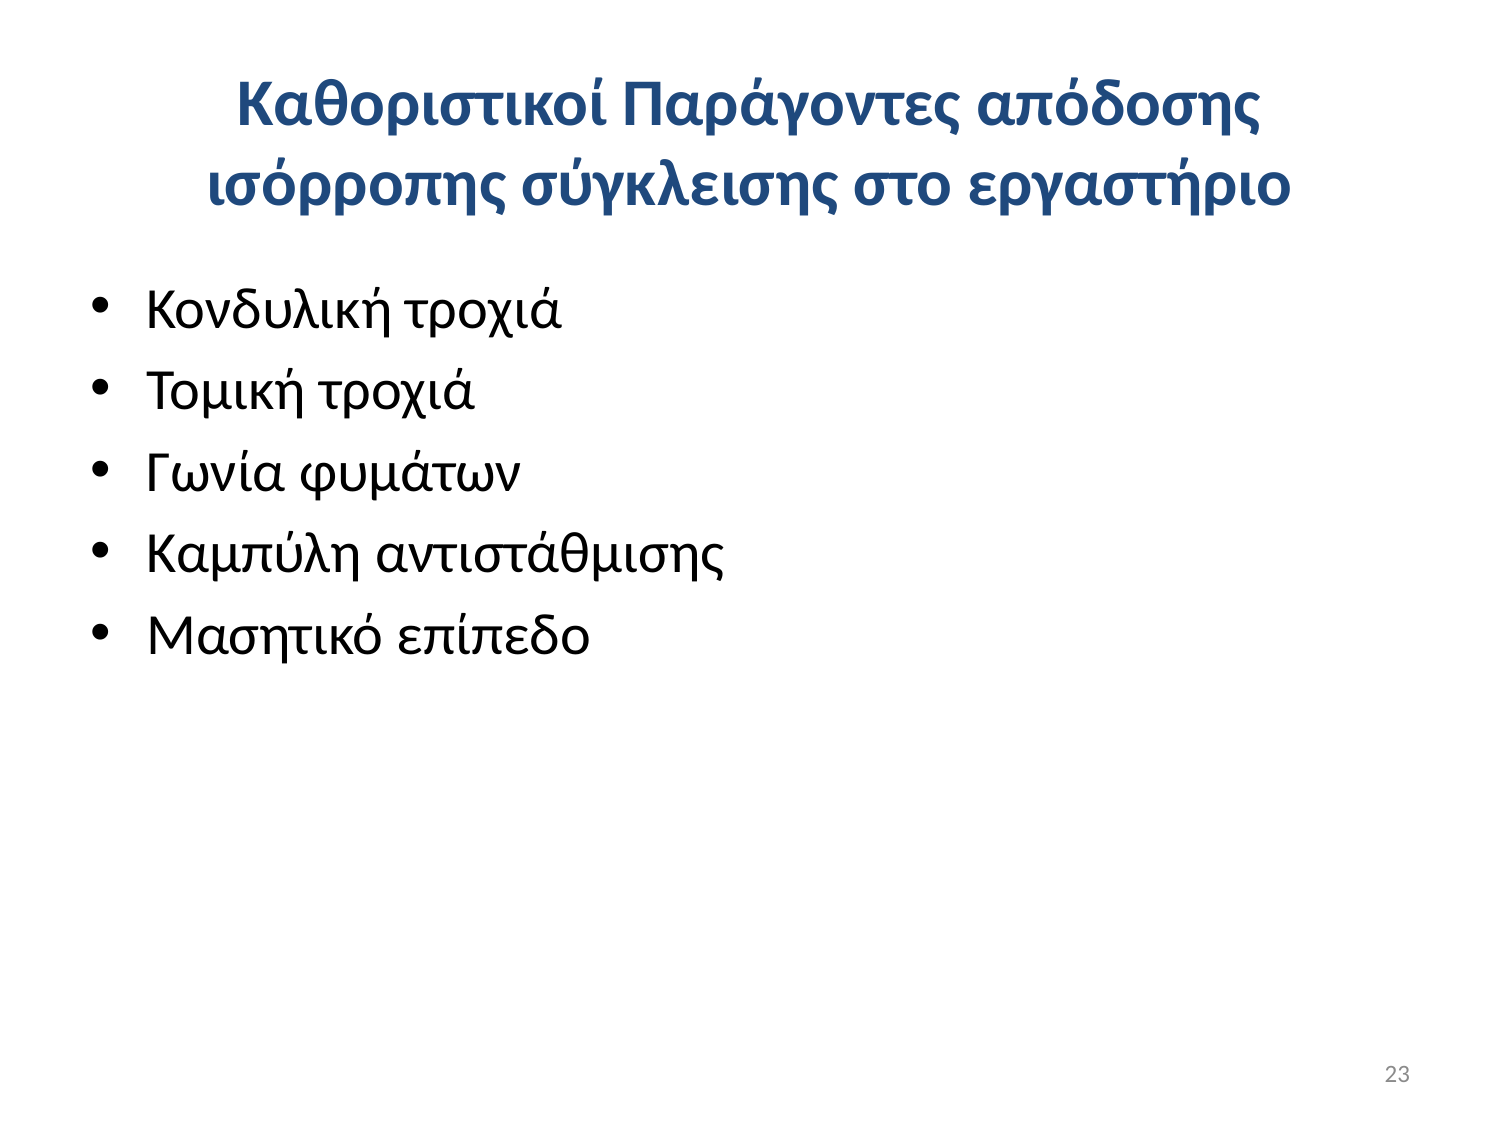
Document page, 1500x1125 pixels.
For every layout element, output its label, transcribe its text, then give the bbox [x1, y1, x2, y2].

slide_number 23 [1074, 1042, 1425, 1103]
title Καθοριστικοί Παράγοντες απόδοσης ισόρροπης σύγκλεισης στο εργαστήριο [0, 45, 1500, 233]
list Κονδυλική τροχιά Τομική τροχιά Γωνία φυμάτων Καμπύλη αντιστάθμισης Μασητικό επίπεδο [75, 262, 1425, 1005]
